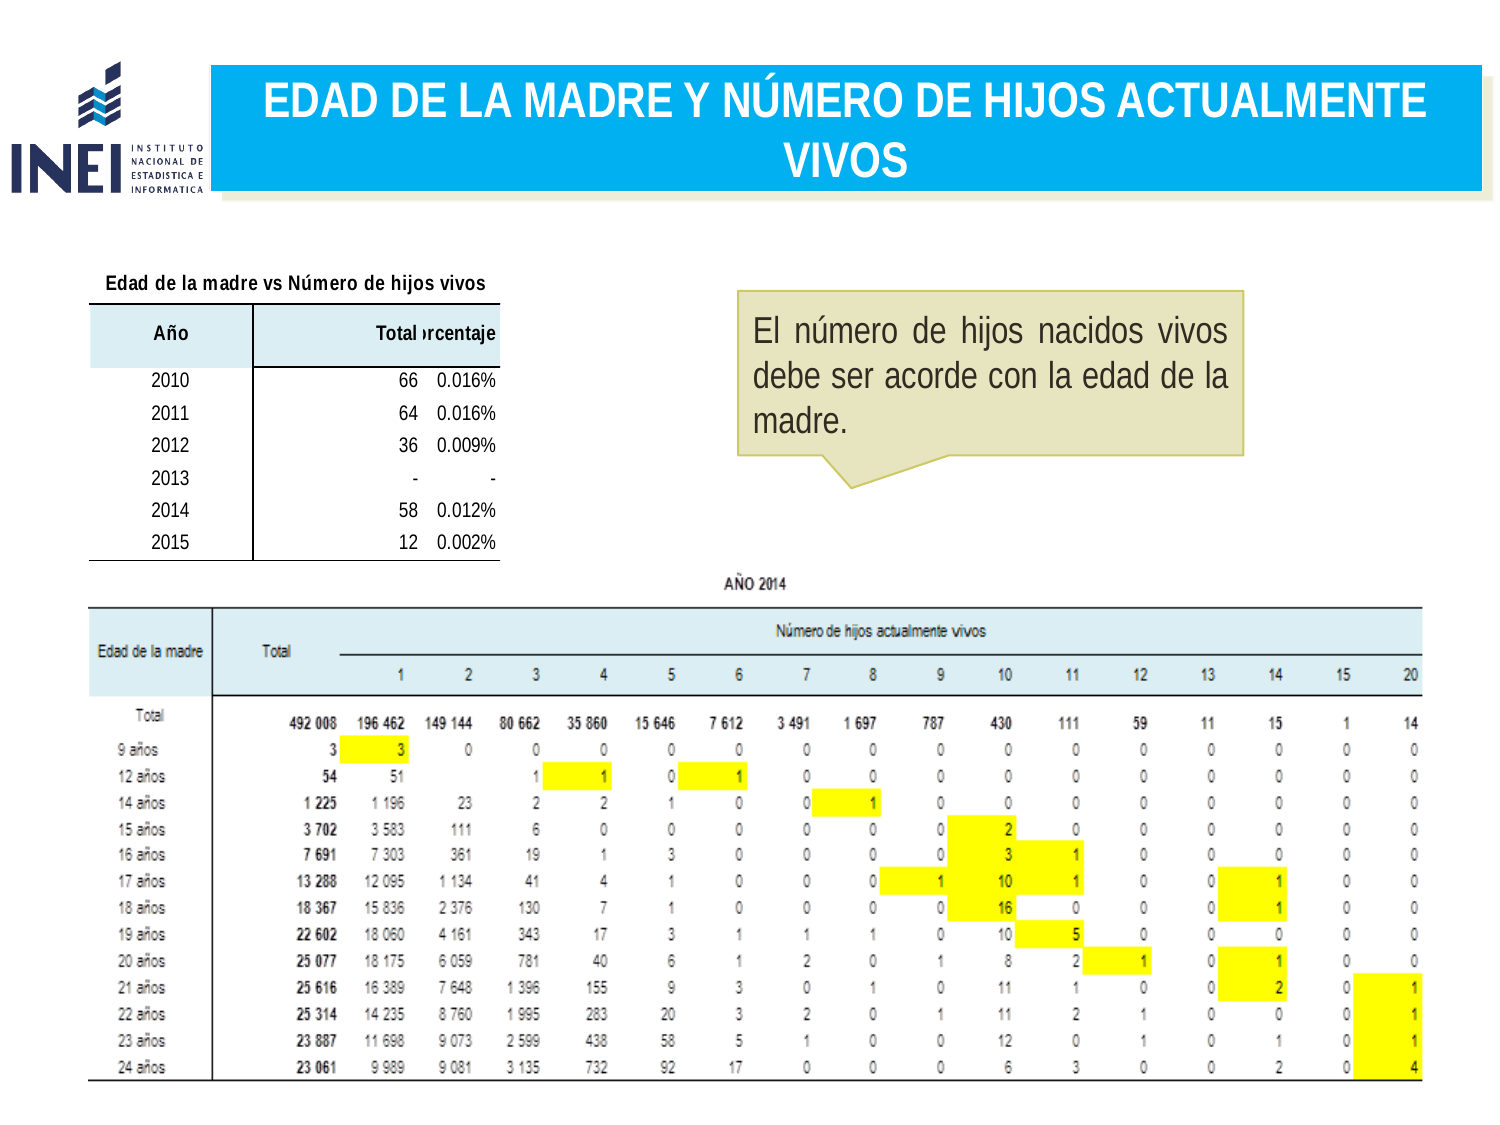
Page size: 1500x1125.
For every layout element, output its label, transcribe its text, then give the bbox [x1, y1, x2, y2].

picture [4, 55, 211, 200]
picture [87, 270, 1424, 1084]
text_box El número de hijos nacidos vivos debe ser acorde con la edad de la madre. [737, 289, 1245, 490]
text_box EDAD DE LA MADRE Y NÚMERO DE HIJOS ACTUALMENTE VIVOS [222, 64, 1483, 192]
